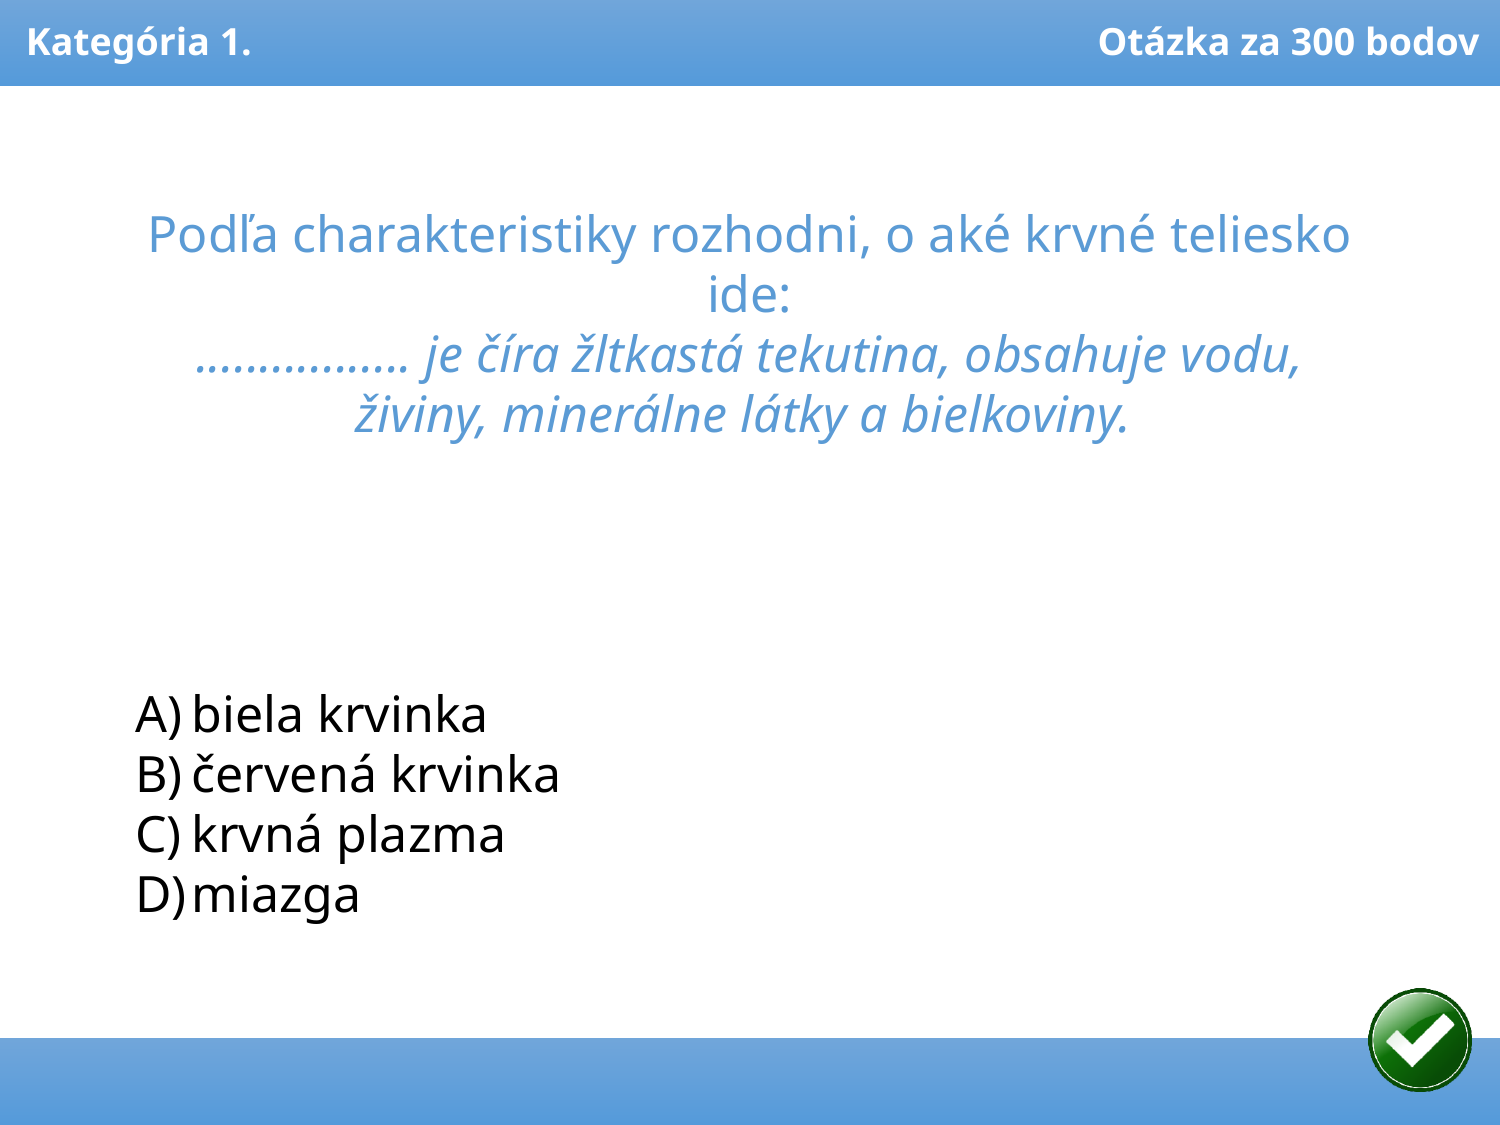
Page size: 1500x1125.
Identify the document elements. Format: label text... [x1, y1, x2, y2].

text_box [0, 1038, 1500, 1125]
text_box Otázka za 300 bodov [1082, 11, 1495, 71]
text_box [0, 0, 1500, 87]
text_box Kategória 1. [11, 10, 453, 71]
picture [1368, 988, 1472, 1092]
text_box Podľa charakteristiky rozhodni, o aké krvné teliesko ide: ................. je číra žltkastá tekutina, obsahuje vodu, živiny, minerálne látky a bielkoviny. biela krvinka červená krvinka krvná plazma miazga [120, 195, 1380, 930]
